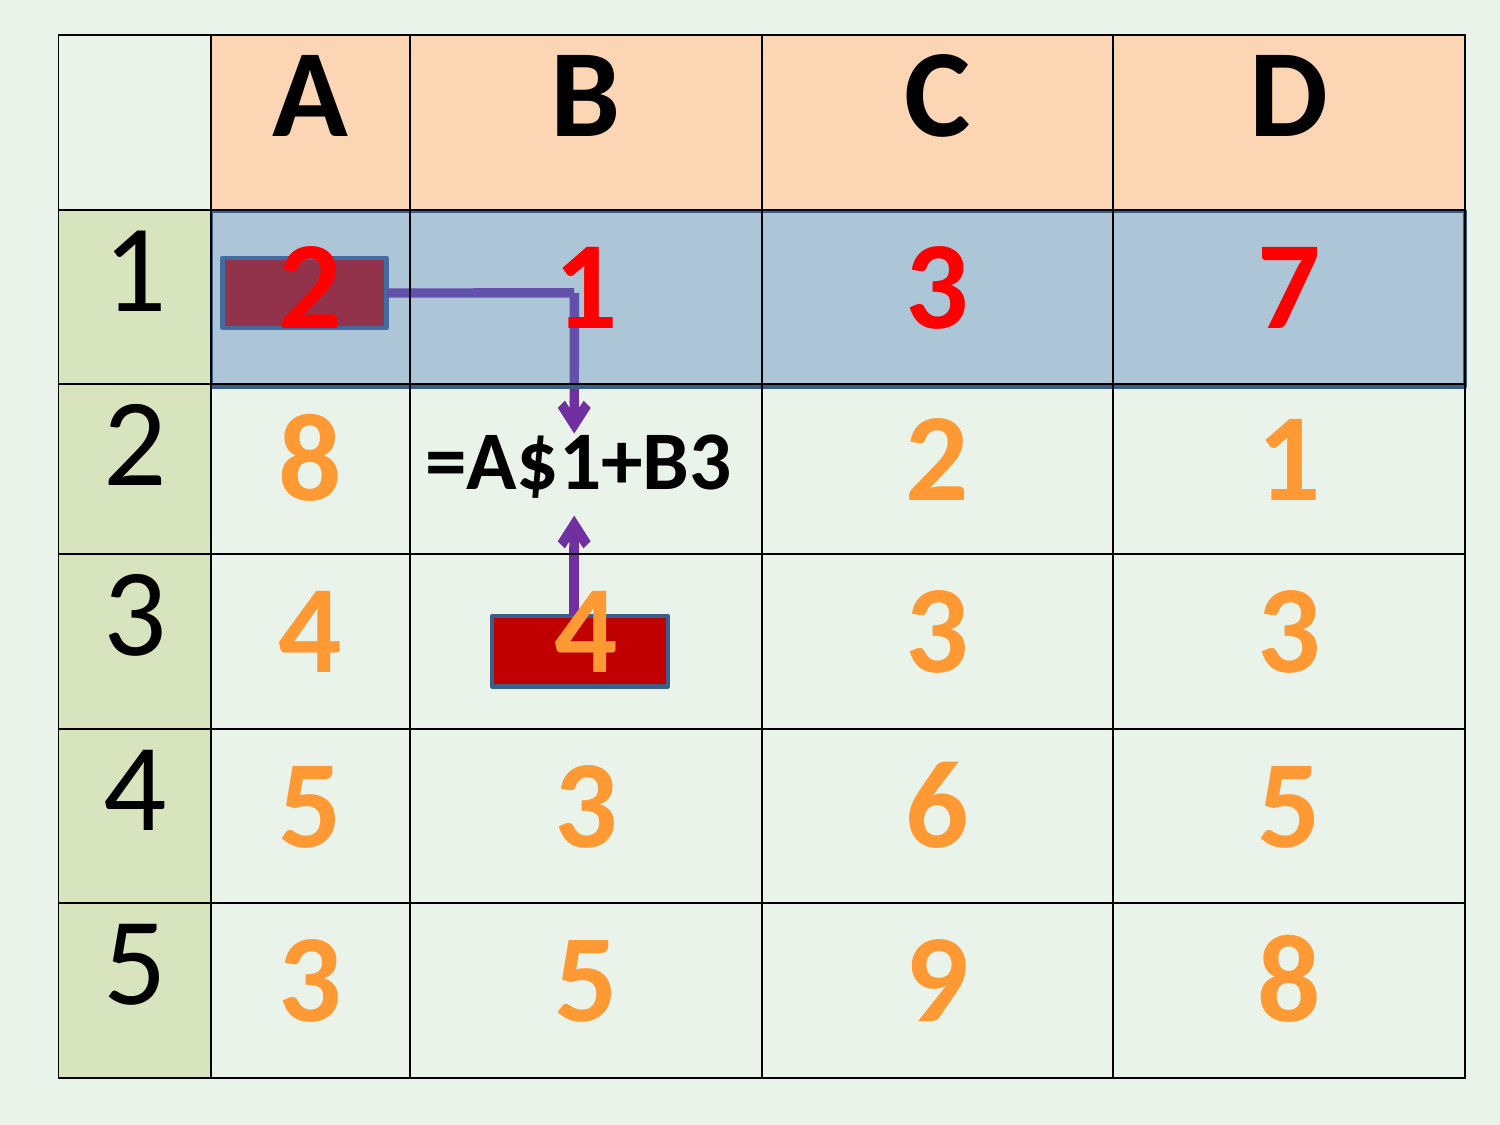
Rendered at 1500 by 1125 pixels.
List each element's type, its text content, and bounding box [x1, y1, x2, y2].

table_cell 3 [212, 904, 409, 1077]
table_cell 2 [212, 211, 409, 383]
table_cell 1 [1114, 385, 1464, 553]
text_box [222, 257, 575, 434]
table_cell 5 [212, 730, 409, 902]
table_cell 2 [59, 385, 210, 553]
table_cell 5 [1114, 730, 1464, 902]
table_cell 3 [763, 211, 1112, 383]
table_header D [1114, 36, 1464, 209]
table_cell 6 [763, 730, 1112, 902]
table_cell 8 [212, 385, 409, 553]
table_cell 5 [411, 904, 761, 1077]
table_header B [411, 36, 761, 209]
table_cell 4 [59, 730, 210, 902]
table_header [59, 36, 210, 209]
table_header A [212, 36, 409, 209]
table_cell 4 [411, 555, 761, 728]
table_cell 2 [763, 385, 1112, 553]
table_cell 3 [763, 555, 1112, 728]
table_cell 9 [763, 904, 1112, 1077]
table_cell 5 [59, 904, 210, 1077]
table_cell 4 [212, 555, 409, 728]
table_header C [763, 36, 1112, 209]
table_cell 3 [1114, 555, 1464, 728]
table_cell 8 [1114, 904, 1464, 1077]
table_cell 3 [59, 555, 210, 728]
table_cell 1 [59, 211, 210, 383]
table_cell 1 [411, 211, 761, 383]
table_cell =A$1+B3 [411, 385, 761, 553]
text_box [491, 515, 669, 687]
table_cell 3 [411, 730, 761, 902]
table_cell 7 [1114, 211, 1464, 383]
